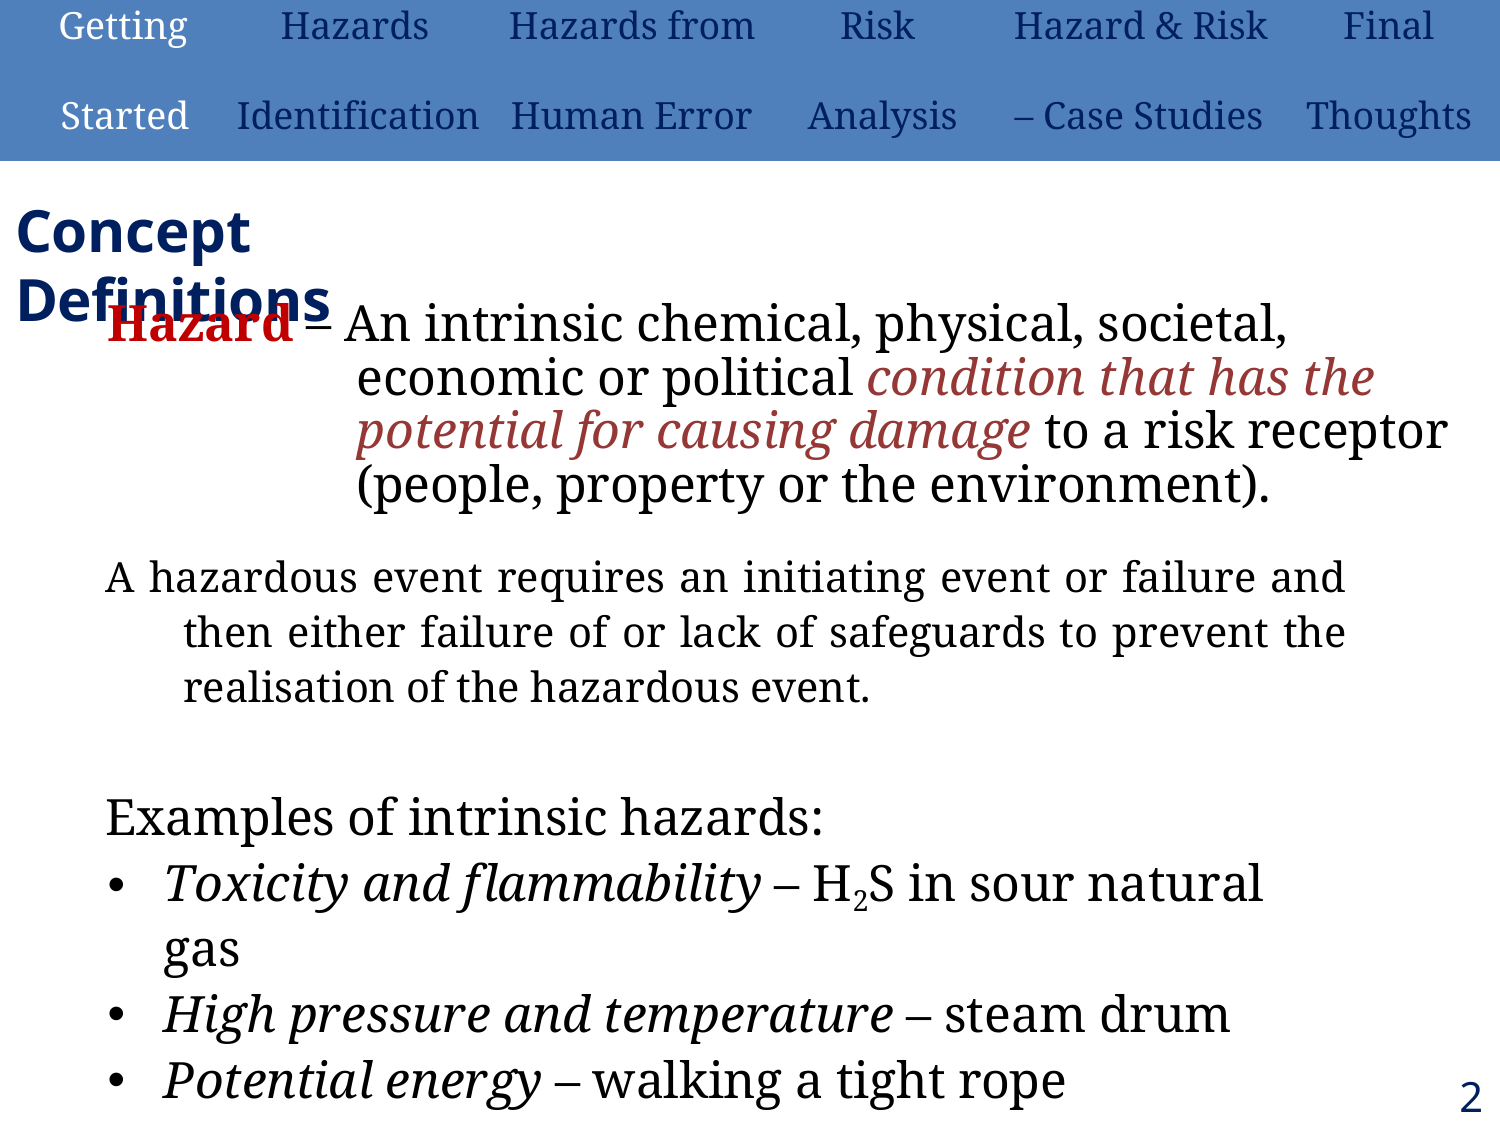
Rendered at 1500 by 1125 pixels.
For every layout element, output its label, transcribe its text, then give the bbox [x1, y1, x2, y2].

table_cell Analysis [769, 90, 978, 161]
table_header Hazard & Risk [978, 0, 1276, 90]
table_header Hazards [208, 0, 483, 90]
slide_number 2 [1432, 1071, 1487, 1125]
table_header Hazards from [483, 0, 769, 90]
table_cell Thoughts [1276, 90, 1500, 161]
table_cell Identification [208, 90, 483, 161]
table_header Risk [769, 0, 978, 90]
table_cell – Case Studies [978, 90, 1276, 161]
text_box Hazard – An intrinsic chemical, physical, societal, economic or political condition that has the potential for causing damage to a risk receptor (people, property or the environment). A hazardous event requires an initiating event or failure and then either failure of or lack of safeguards to prevent the realisation of the hazardous event. Examples of intrinsic hazards: Toxicity and flammability – H2S in sour natural gas High pressure and temperature – steam drum Potential energy – walking a tight rope [105, 296, 1470, 1109]
table_header Final [1276, 0, 1500, 90]
table_cell Human Error [483, 90, 769, 161]
text_box Concept Definitions [12, 194, 560, 334]
table_header Getting [53, 0, 208, 90]
table_cell Started [53, 90, 208, 161]
